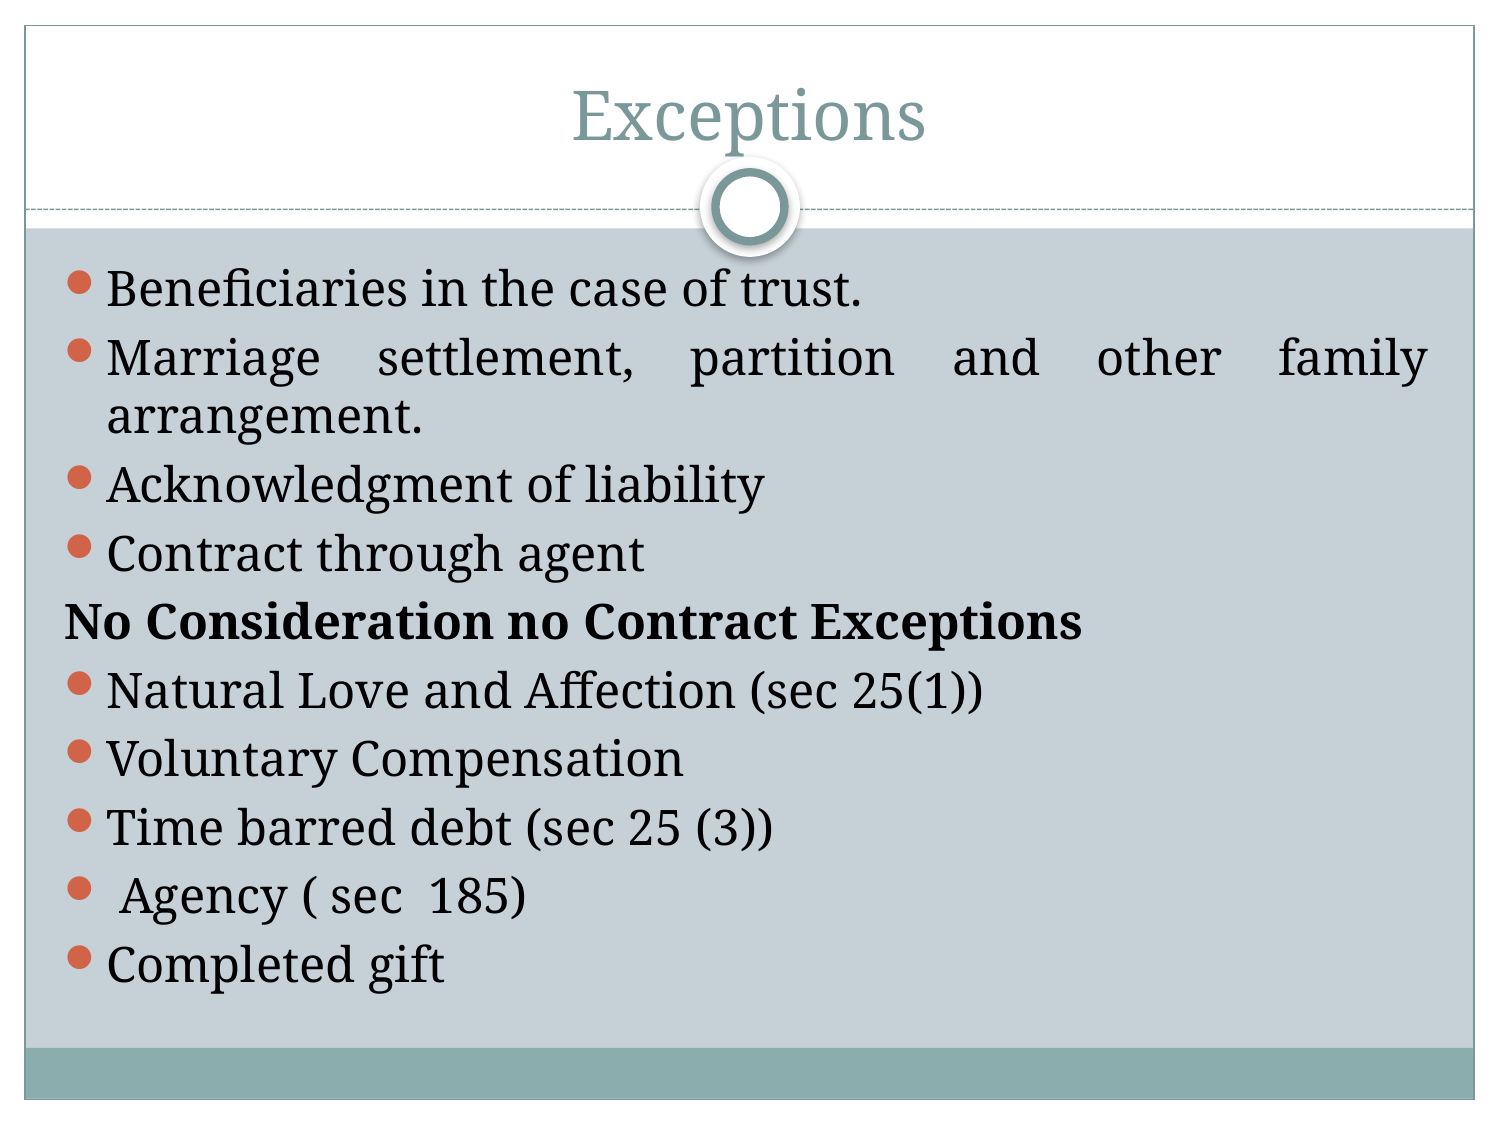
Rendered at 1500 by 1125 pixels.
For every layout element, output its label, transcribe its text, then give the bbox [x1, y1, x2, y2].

title Exceptions [49, 37, 1450, 162]
list Beneficiaries in the case of trust. Marriage settlement, partition and other family arrangement. Acknowledgment of liability Contract through agent No Consideration no Contract Exceptions Natural Love and Affection (sec 25(1)) Voluntary Compensation Time barred debt (sec 25 (3)) Agency ( sec 185) Completed gift [49, 250, 1445, 1001]
